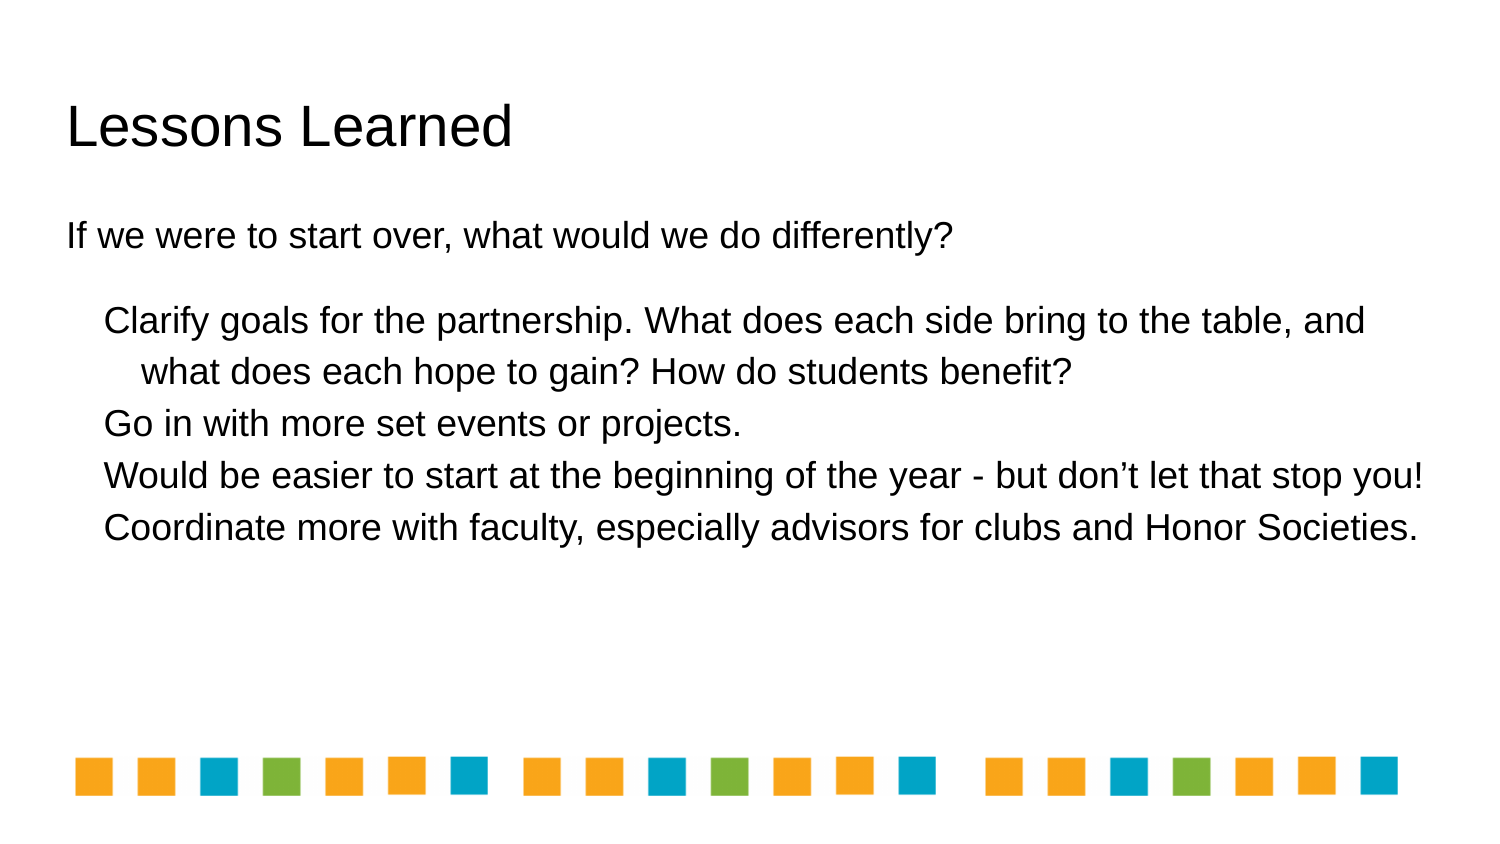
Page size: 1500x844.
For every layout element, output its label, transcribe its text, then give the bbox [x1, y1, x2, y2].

title Lessons Learned [51, 72, 1449, 167]
picture [76, 569, 487, 844]
list If we were to start over, what would we do differently? Clarify goals for the partnership. What does each side bring to the table, and what does each hope to gain? How do students benefit? Go in with more set events or projects. Would be easier to start at the beginning of the year - but don’t let that stop you! Coordinate more with faculty, especially advisors for clubs and Honor Societies. [51, 189, 1449, 750]
picture [986, 569, 1397, 844]
picture [524, 569, 935, 844]
